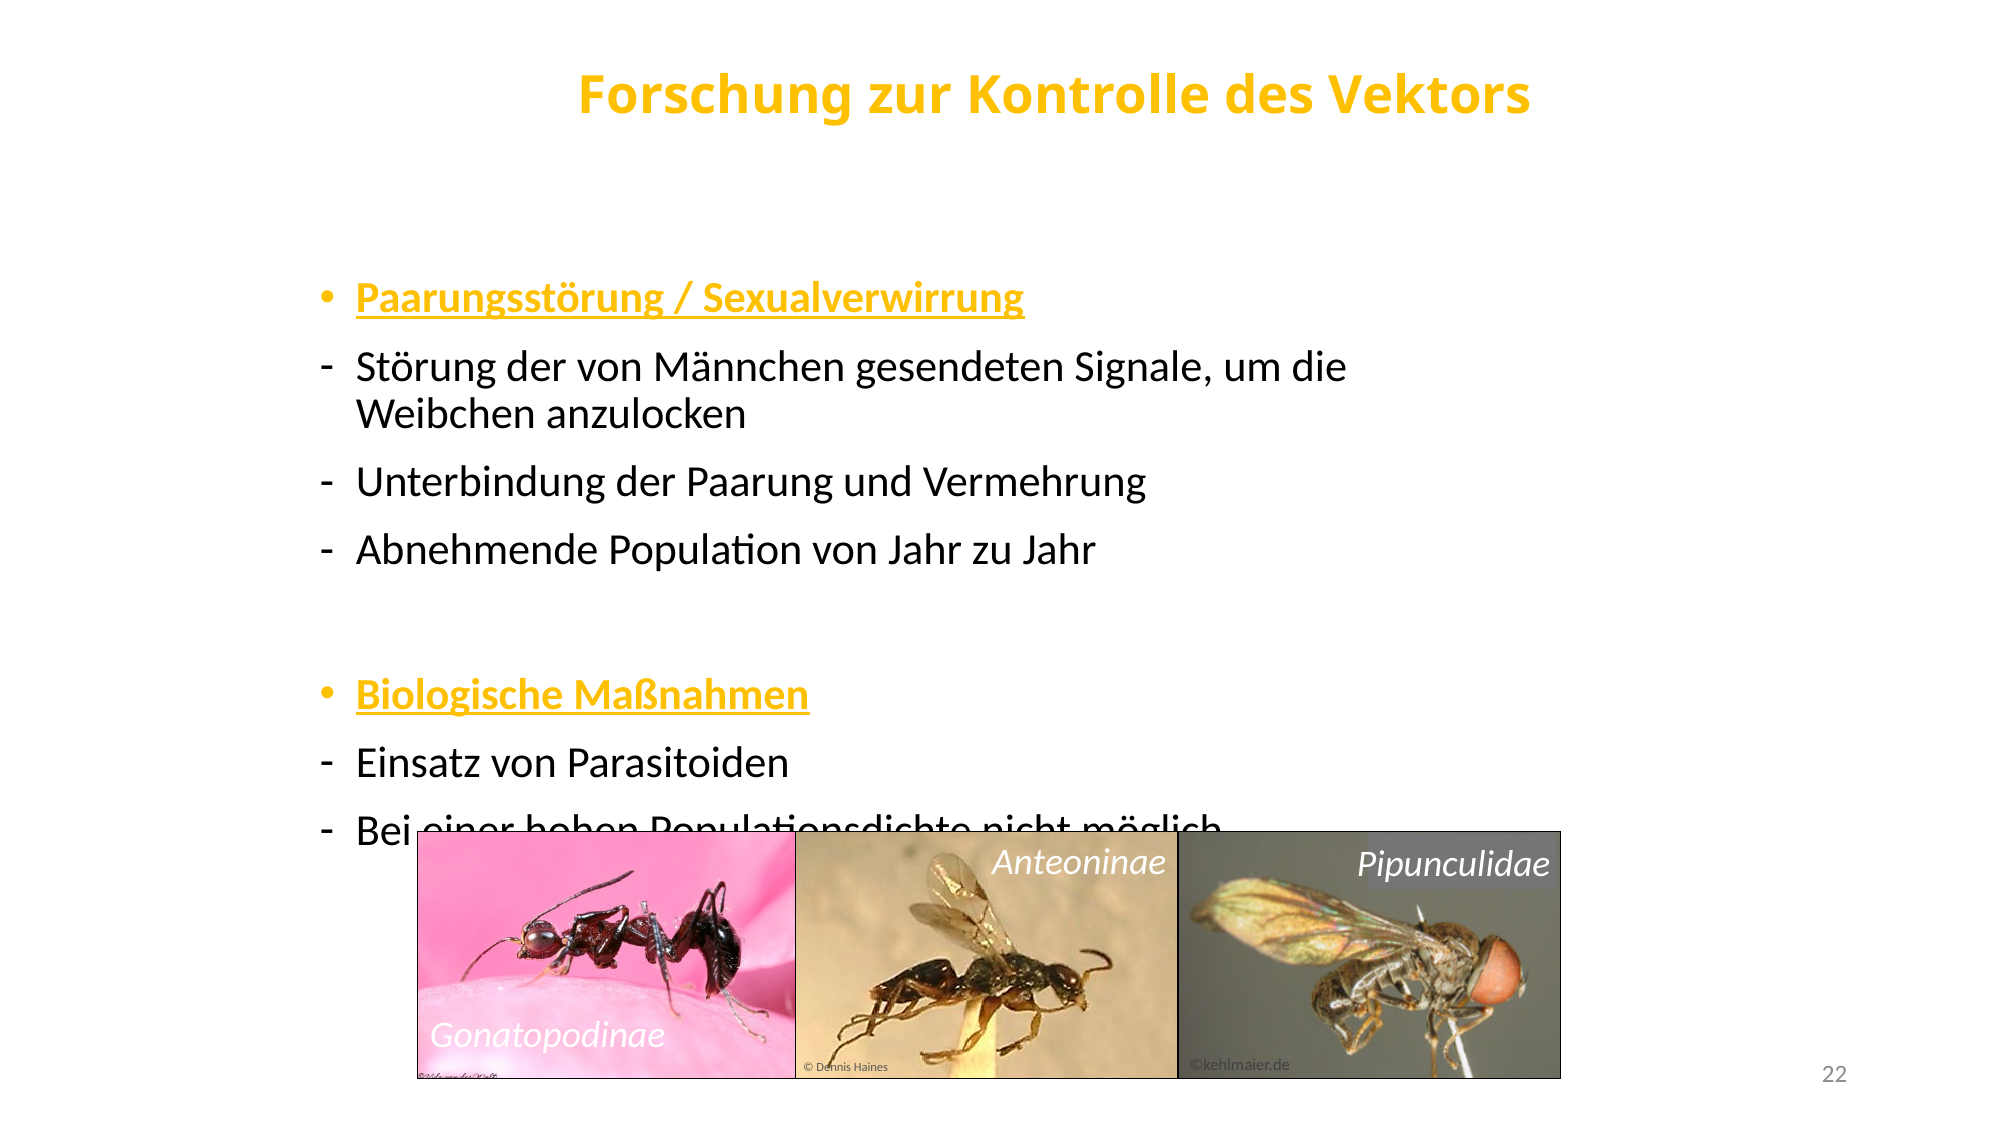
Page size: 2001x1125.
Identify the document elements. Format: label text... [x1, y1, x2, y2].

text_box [413, 829, 1567, 1083]
slide_number 22 [1412, 1042, 1863, 1103]
list Paarungsstörung / Sexualverwirrung Störung der von Männchen gesendeten Signale, um die Weibchen anzulocken Unterbindung der Paarung und Vermehrung Abnehmende Population von Jahr zu Jahr Biologische Maßnahmen Einsatz von Parasitoiden Bei einer hohen Populationsdichte nicht möglich [304, 267, 1454, 863]
title Forschung zur Kontrolle des Vektors [562, 42, 1591, 150]
